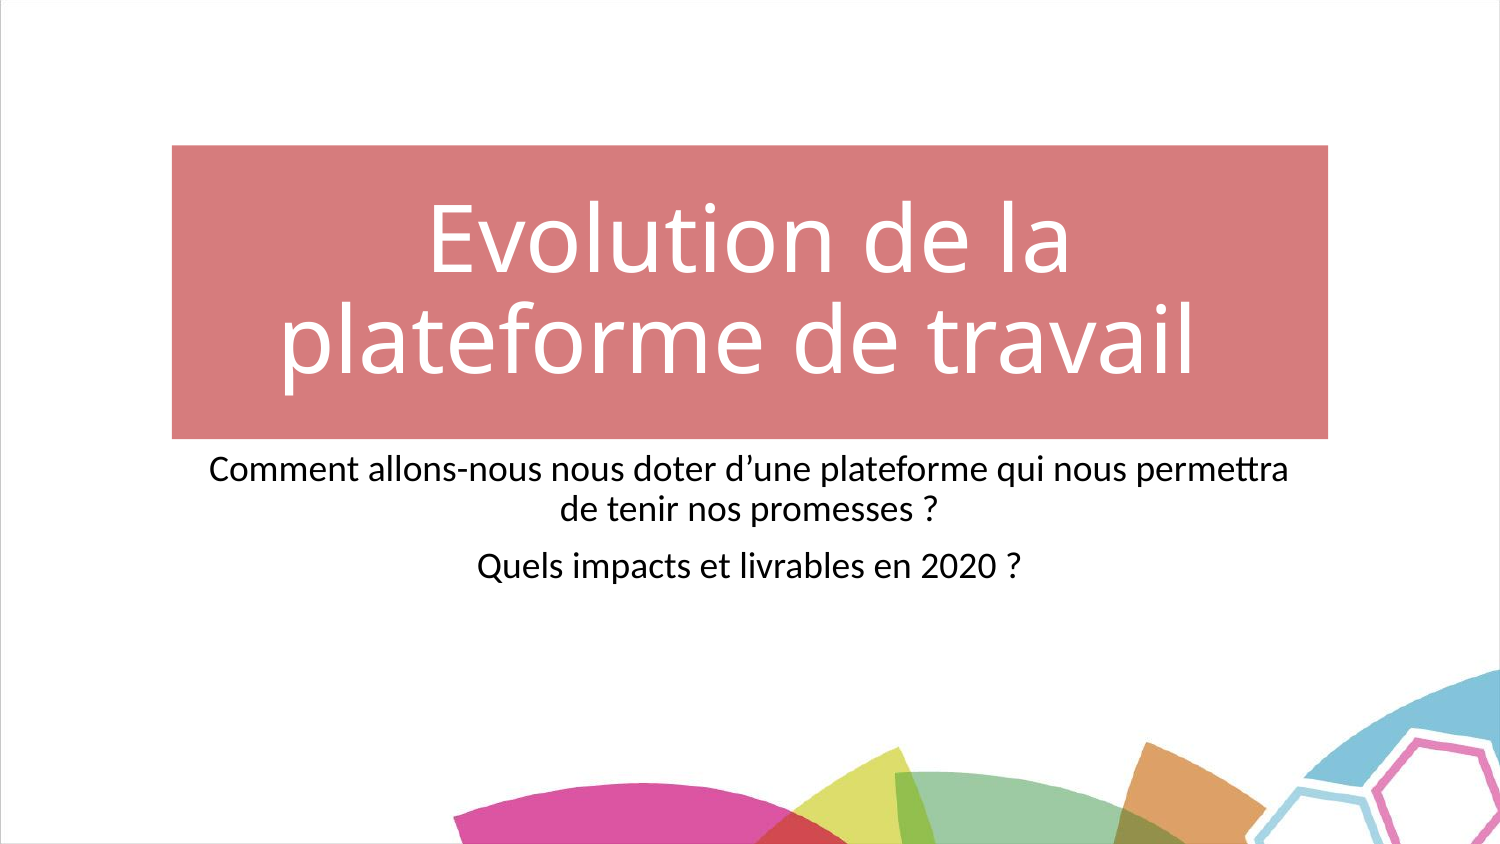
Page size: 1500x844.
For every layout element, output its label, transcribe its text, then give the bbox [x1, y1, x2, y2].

title Evolution de la plateforme de travail [171, 145, 1329, 440]
picture [0, 0, 1500, 844]
subtitle Comment allons-nous nous doter d’une plateforme qui nous permettra de tenir nos promesses ? Quels impacts et livrables en 2020 ? [187, 443, 1313, 647]
